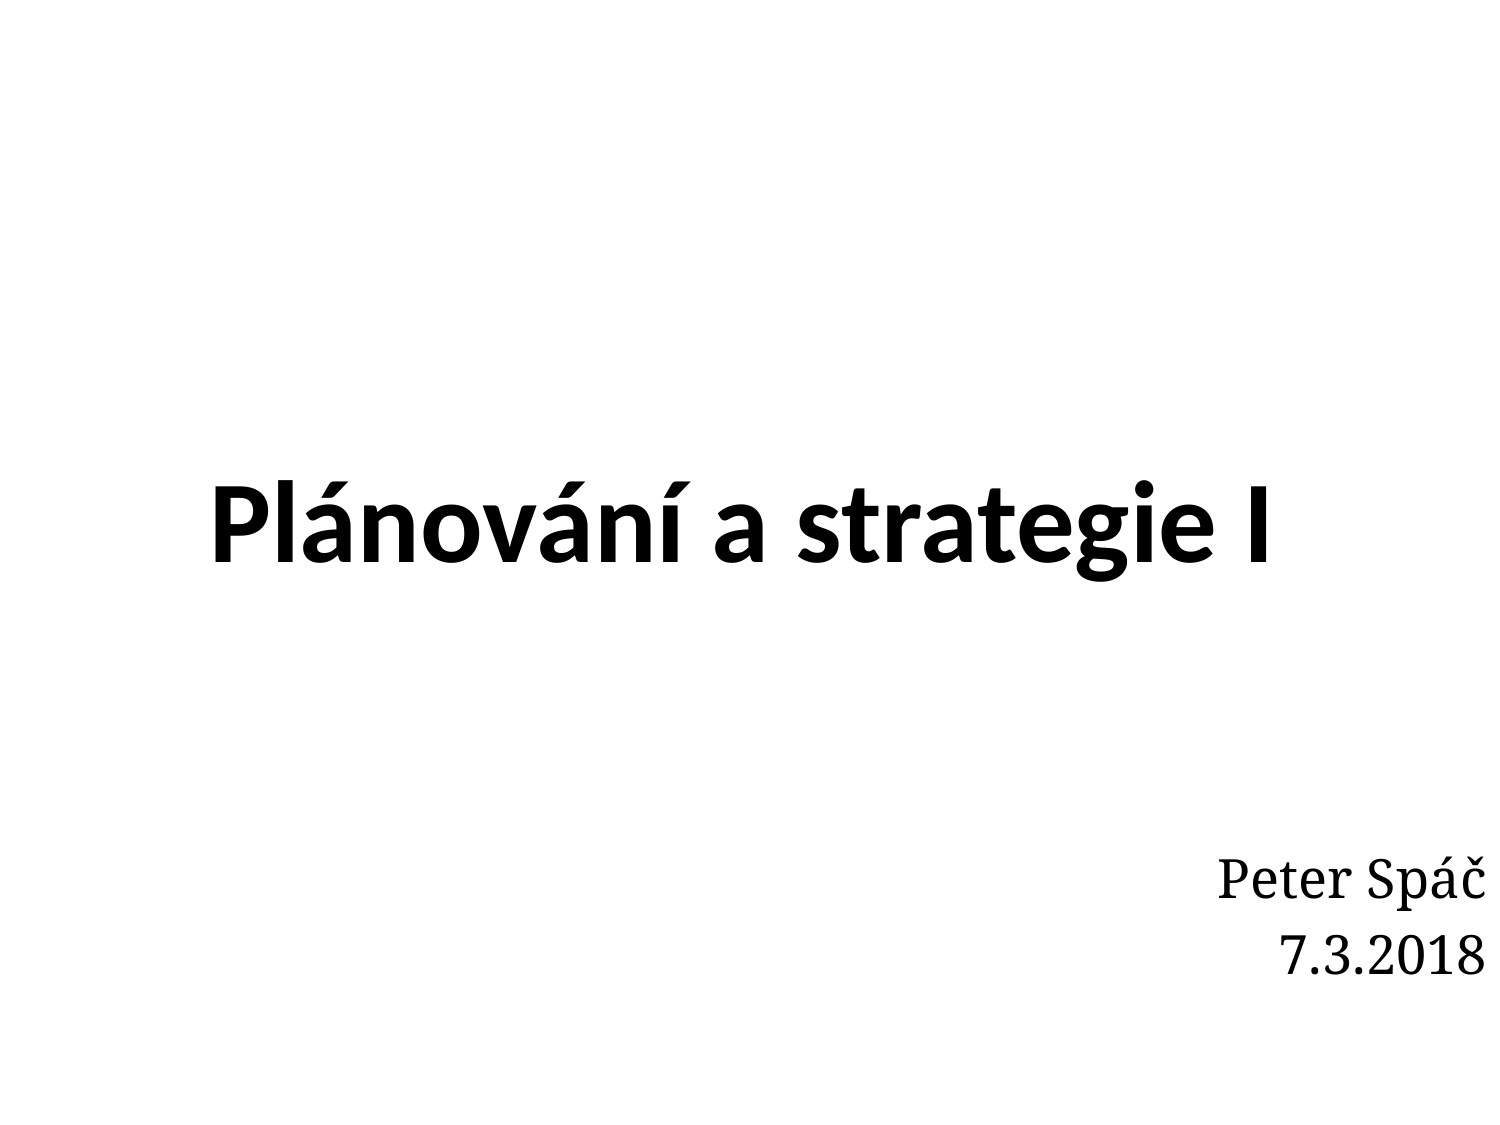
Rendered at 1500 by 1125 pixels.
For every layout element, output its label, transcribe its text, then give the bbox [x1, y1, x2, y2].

title Plánování a strategie I [53, 224, 1436, 587]
subtitle Peter Spáč 7.3.2018 [209, 837, 1498, 1125]
